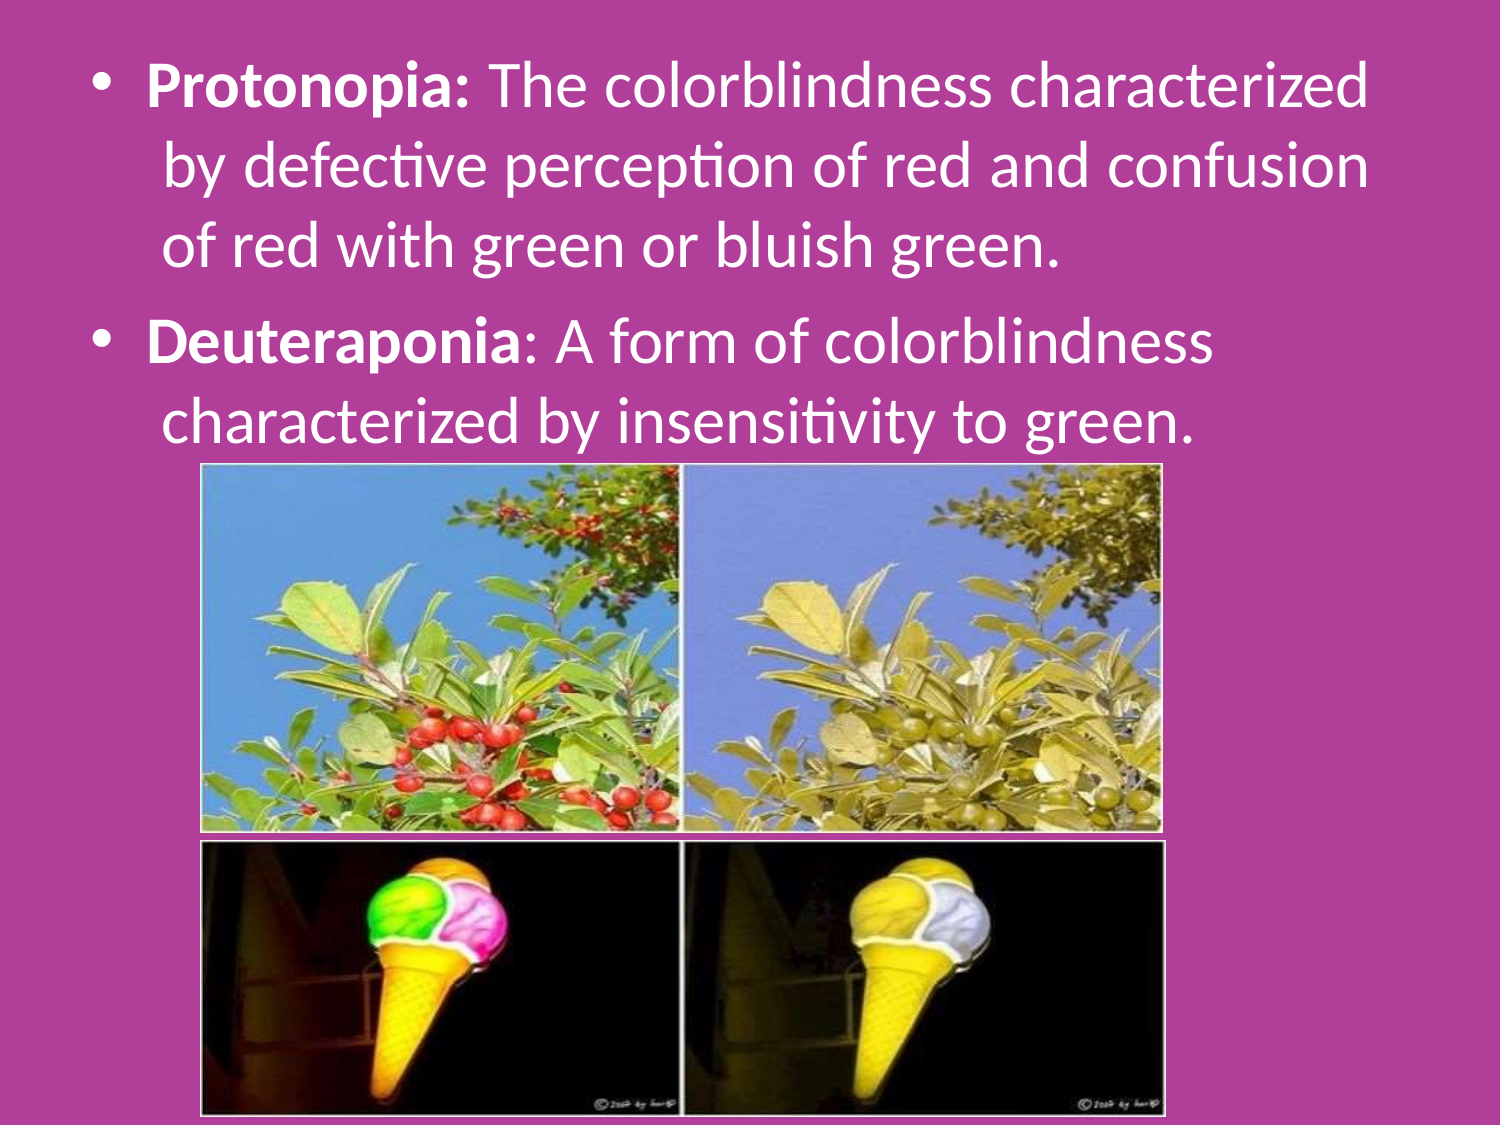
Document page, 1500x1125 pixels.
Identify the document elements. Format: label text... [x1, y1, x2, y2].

picture [199, 462, 1163, 833]
text_box Protonopia: The colorblindness characterized by defective perception of red and confusion of red with green or bluish green. Deuteraponia: A form of colorblindness characterized by insensitivity to green. [87, 38, 1371, 457]
picture [199, 839, 1166, 1118]
